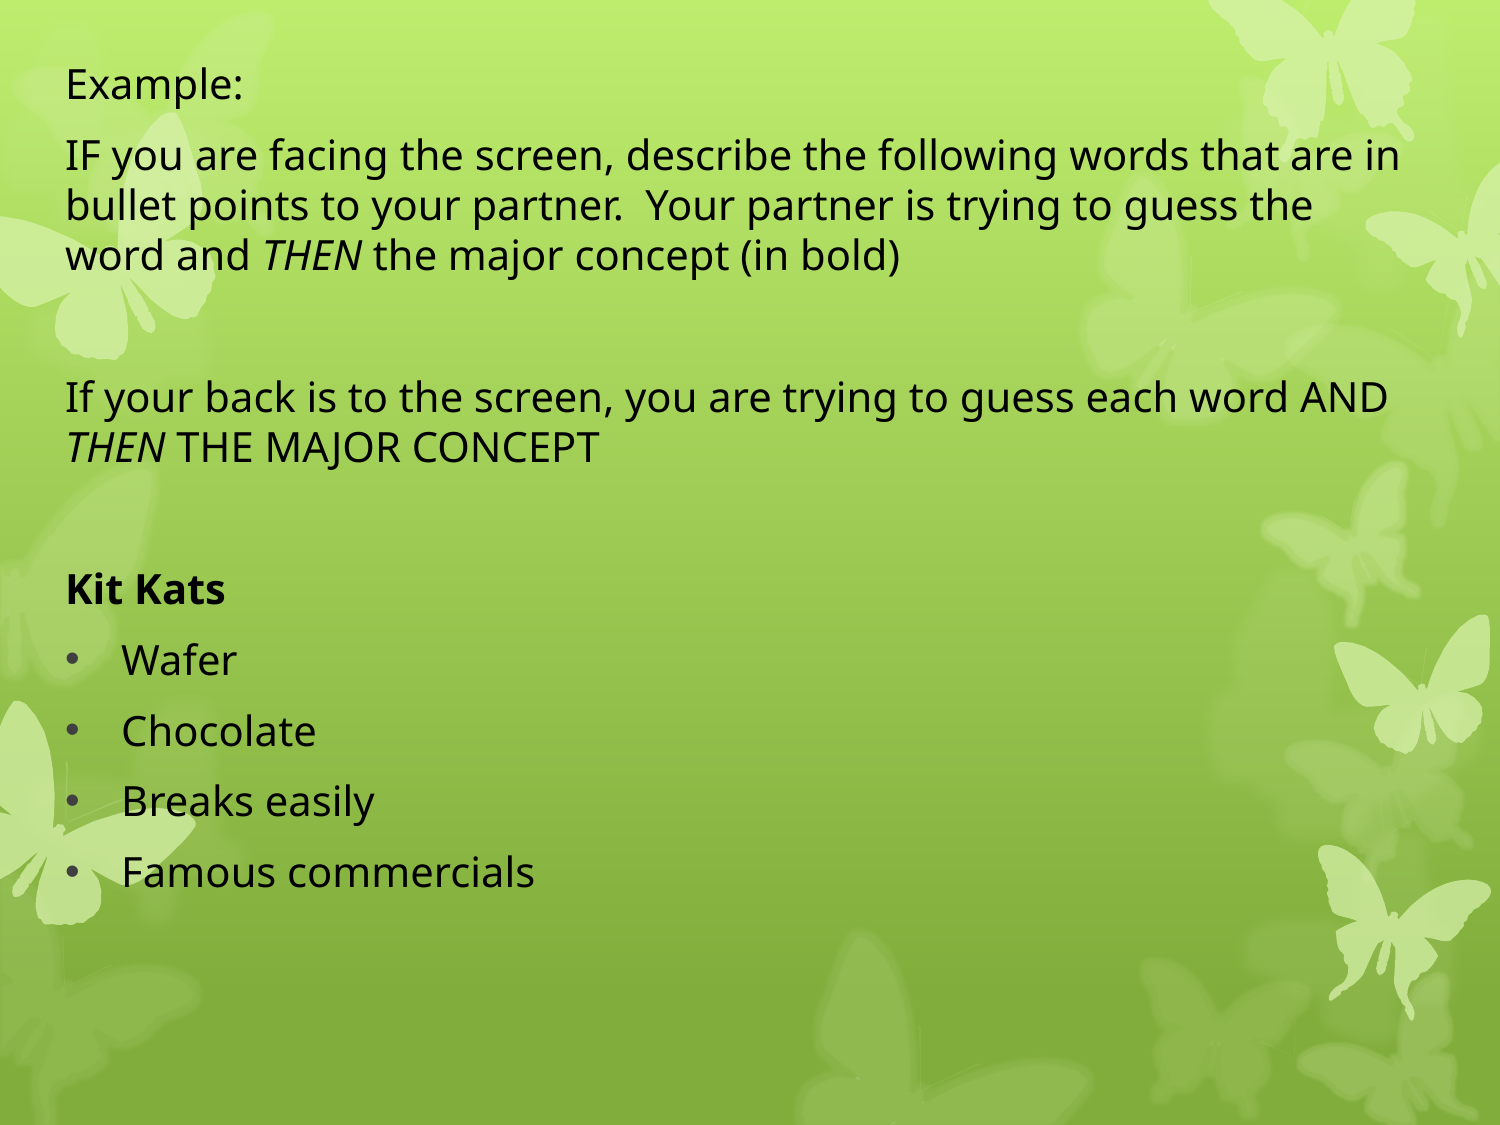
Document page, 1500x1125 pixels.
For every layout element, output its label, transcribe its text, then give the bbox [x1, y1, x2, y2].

subtitle Example: IF you are facing the screen, describe the following words that are in bullet points to your partner. Your partner is trying to guess the word and THEN the major concept (in bold) If your back is to the screen, you are trying to guess each word AND THEN THE MAJOR CONCEPT Kit Kats Wafer Chocolate Breaks easily Famous commercials [50, 50, 1438, 1063]
